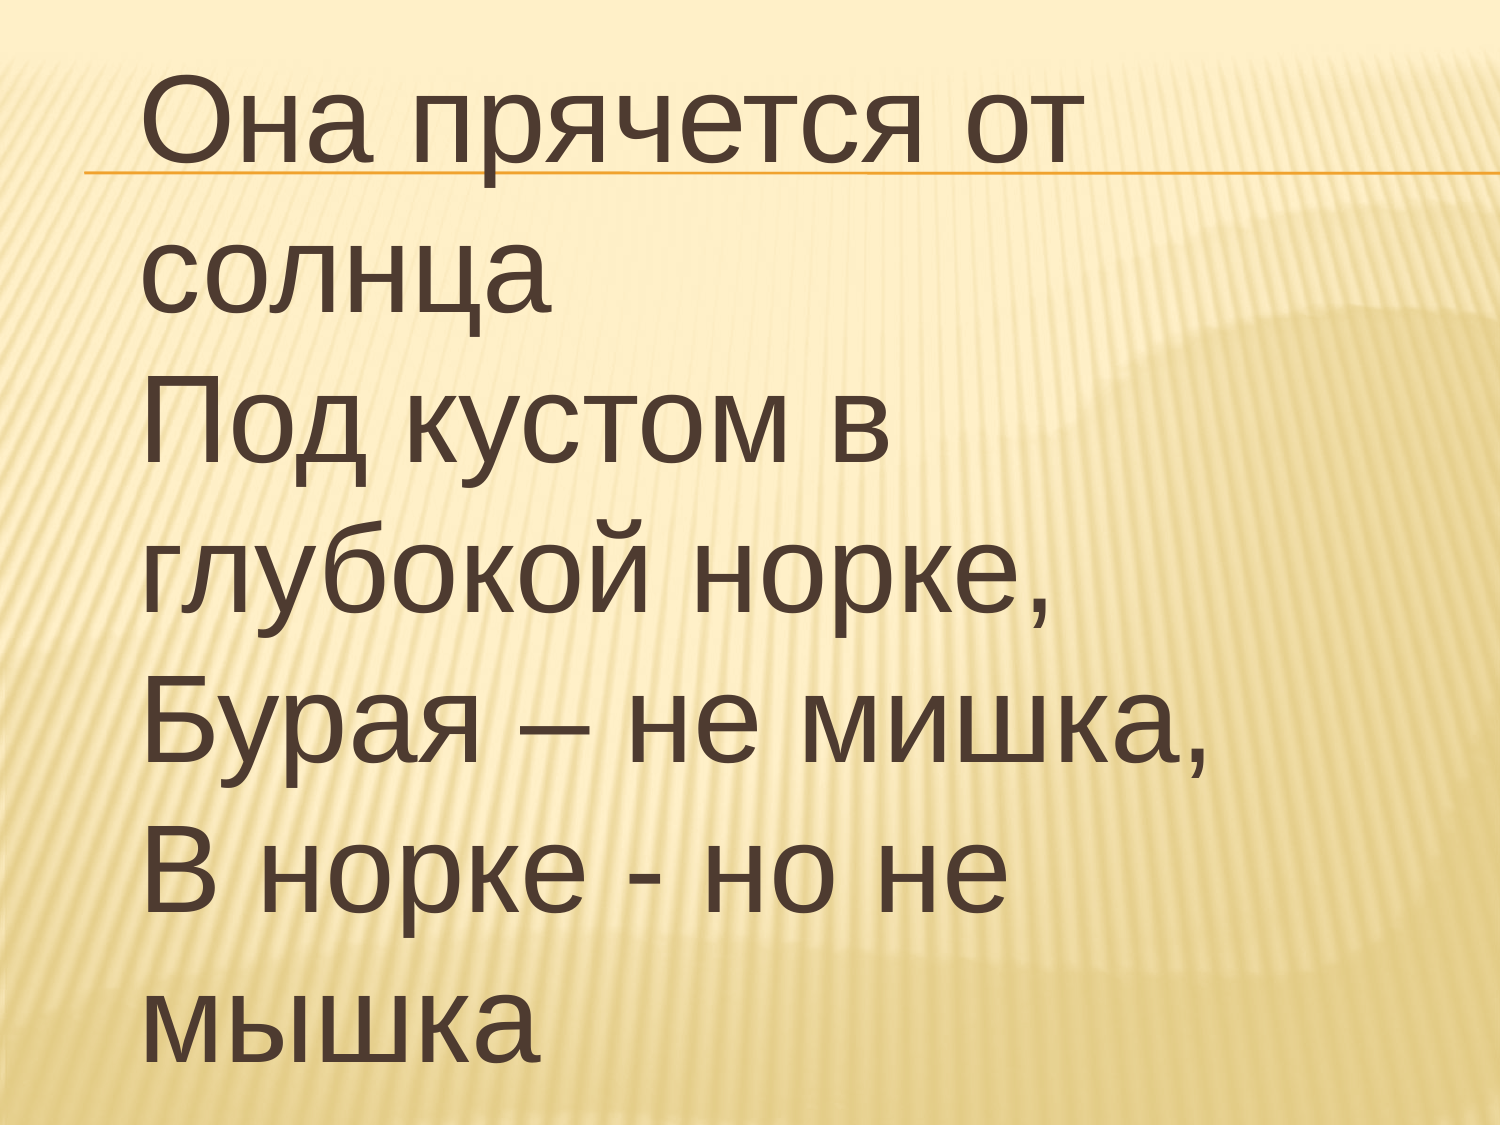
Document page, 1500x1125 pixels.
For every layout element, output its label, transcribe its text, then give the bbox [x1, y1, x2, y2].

text_box Она прячется от солнца Под кустом в глубокой норке, Бурая – не мишка, В норке - но не мышка [123, 30, 1365, 1095]
